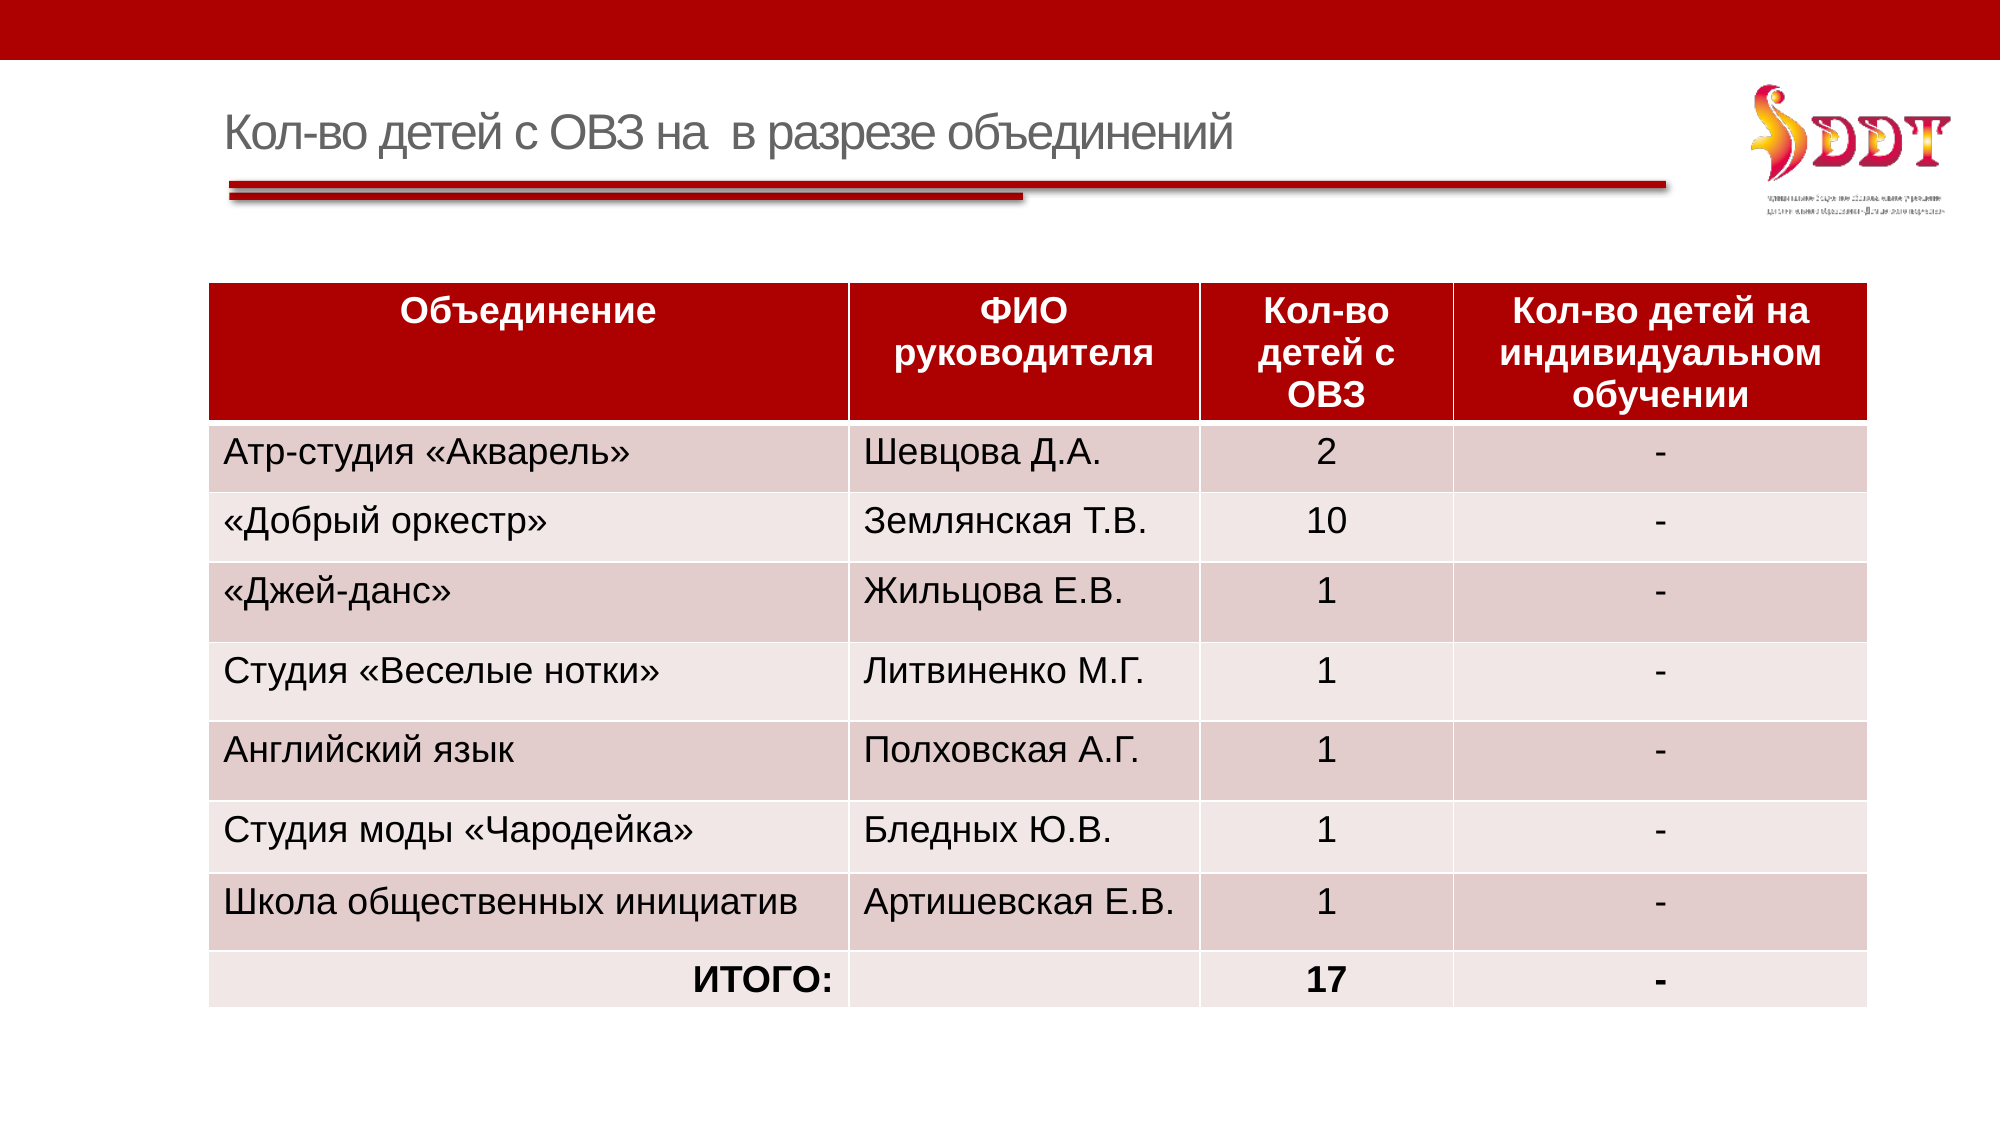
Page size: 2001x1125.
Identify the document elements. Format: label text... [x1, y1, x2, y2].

table_cell Жильцова Е.В. [850, 563, 1199, 642]
table_cell Литвиненко М.Г. [850, 643, 1199, 720]
table_cell ИТОГО: [209, 952, 848, 1007]
table_header ФИО руководителя [850, 283, 1199, 420]
table_cell Землянская Т.В. [850, 493, 1199, 561]
table_header Кол-во детей на индивидуальном обучении [1454, 283, 1867, 420]
table_cell Артишевская Е.В. [850, 874, 1199, 950]
table_cell - [1454, 952, 1867, 1007]
table_cell - [1454, 493, 1867, 561]
table_cell - [1454, 426, 1867, 492]
table_cell Полховская А.Г. [850, 722, 1199, 800]
table_cell 1 [1201, 643, 1453, 720]
table_cell Английский язык [209, 722, 848, 800]
table_cell - [1454, 643, 1867, 720]
table_cell 1 [1201, 802, 1453, 872]
table_cell Атр-студия «Акварель» [209, 426, 848, 492]
table_cell Бледных Ю.В. [850, 802, 1199, 872]
table_cell «Добрый оркестр» [209, 493, 848, 561]
picture [1730, 69, 1972, 232]
table_cell 1 [1201, 874, 1453, 950]
table_cell Шевцова Д.А. [850, 426, 1199, 492]
table_cell Студия моды «Чародейка» [209, 802, 848, 872]
table_cell - [1454, 874, 1867, 950]
table_cell «Джей-данс» [209, 563, 848, 642]
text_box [228, 184, 1666, 197]
table_cell [850, 952, 1199, 1007]
table_cell 2 [1201, 426, 1453, 492]
title Кол-во детей с ОВЗ на в разрезе объединений [208, 86, 1727, 174]
table_cell - [1454, 722, 1867, 800]
table_cell Школа общественных инициатив [209, 874, 848, 950]
table_cell 1 [1201, 563, 1453, 642]
table_cell - [1454, 802, 1867, 872]
table_header Кол-во детей с ОВЗ [1201, 283, 1453, 420]
table_cell 10 [1201, 493, 1453, 561]
table_cell - [1454, 563, 1867, 642]
table_cell Студия «Веселые нотки» [209, 643, 848, 720]
table_header Объединение [209, 283, 848, 420]
table_cell 1 [1201, 722, 1453, 800]
table_cell 17 [1201, 952, 1453, 1007]
